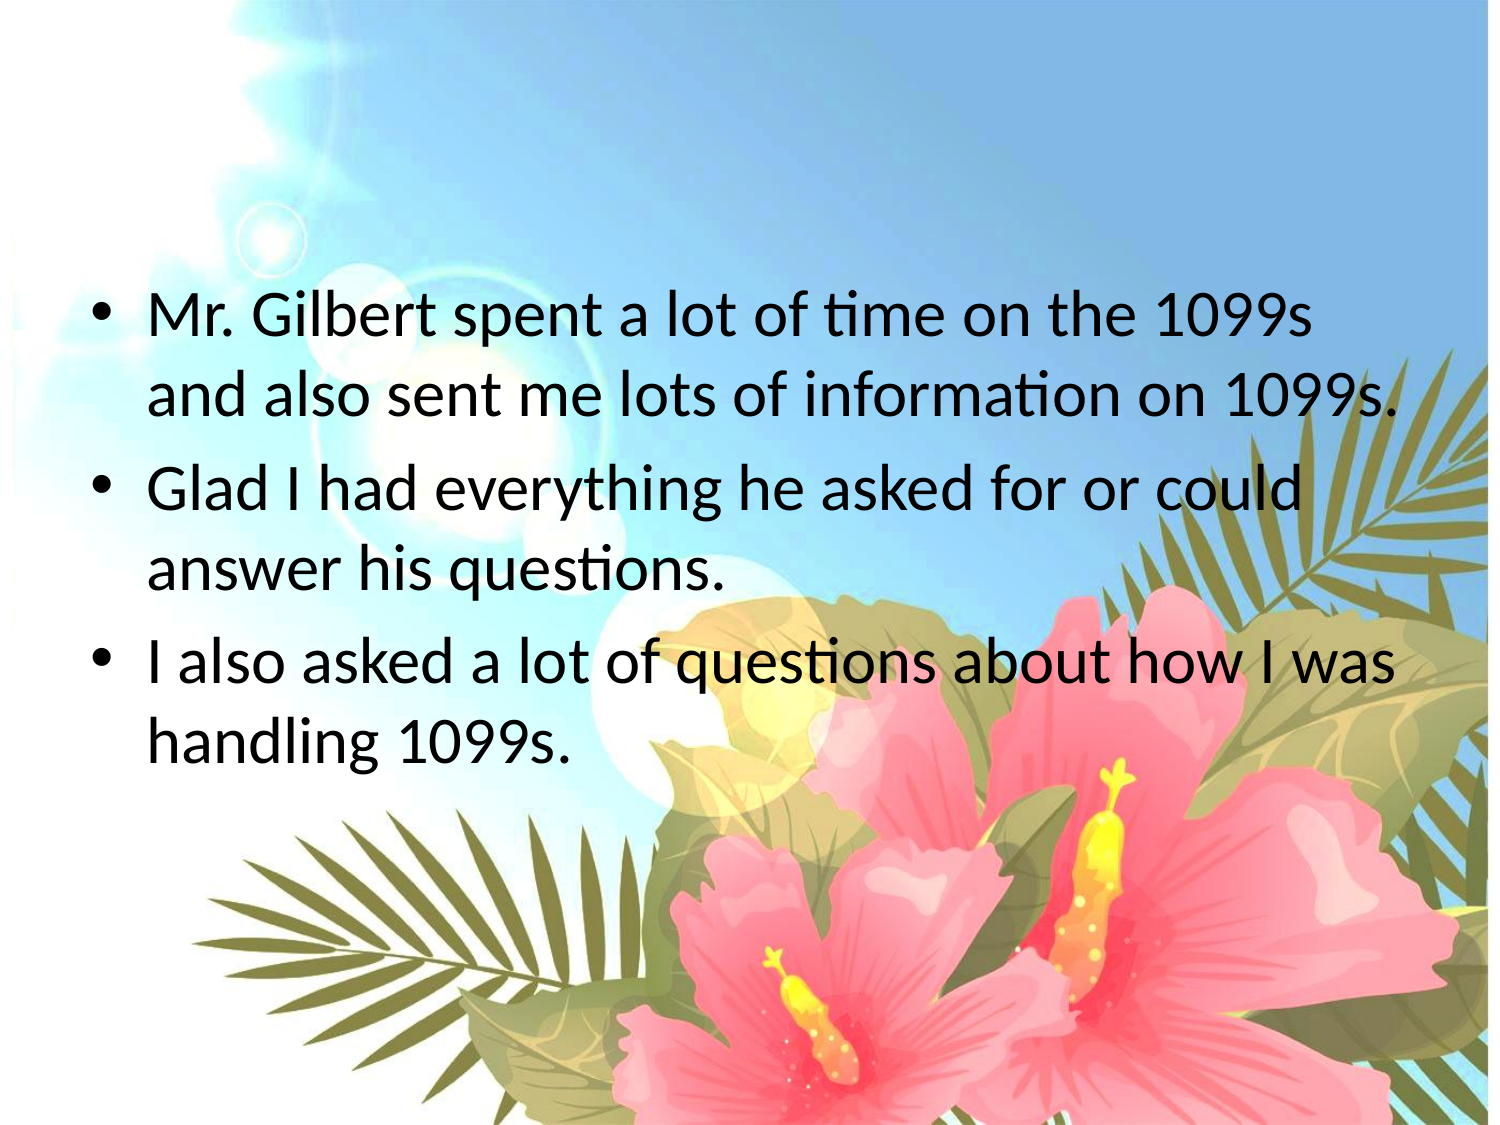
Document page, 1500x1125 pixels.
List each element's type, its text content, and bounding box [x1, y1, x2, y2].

picture [0, 0, 1500, 1125]
list Mr. Gilbert spent a lot of time on the 1099s and also sent me lots of information on 1099s. Glad I had everything he asked for or could answer his questions. I also asked a lot of questions about how I was handling 1099s. [75, 262, 1425, 1005]
